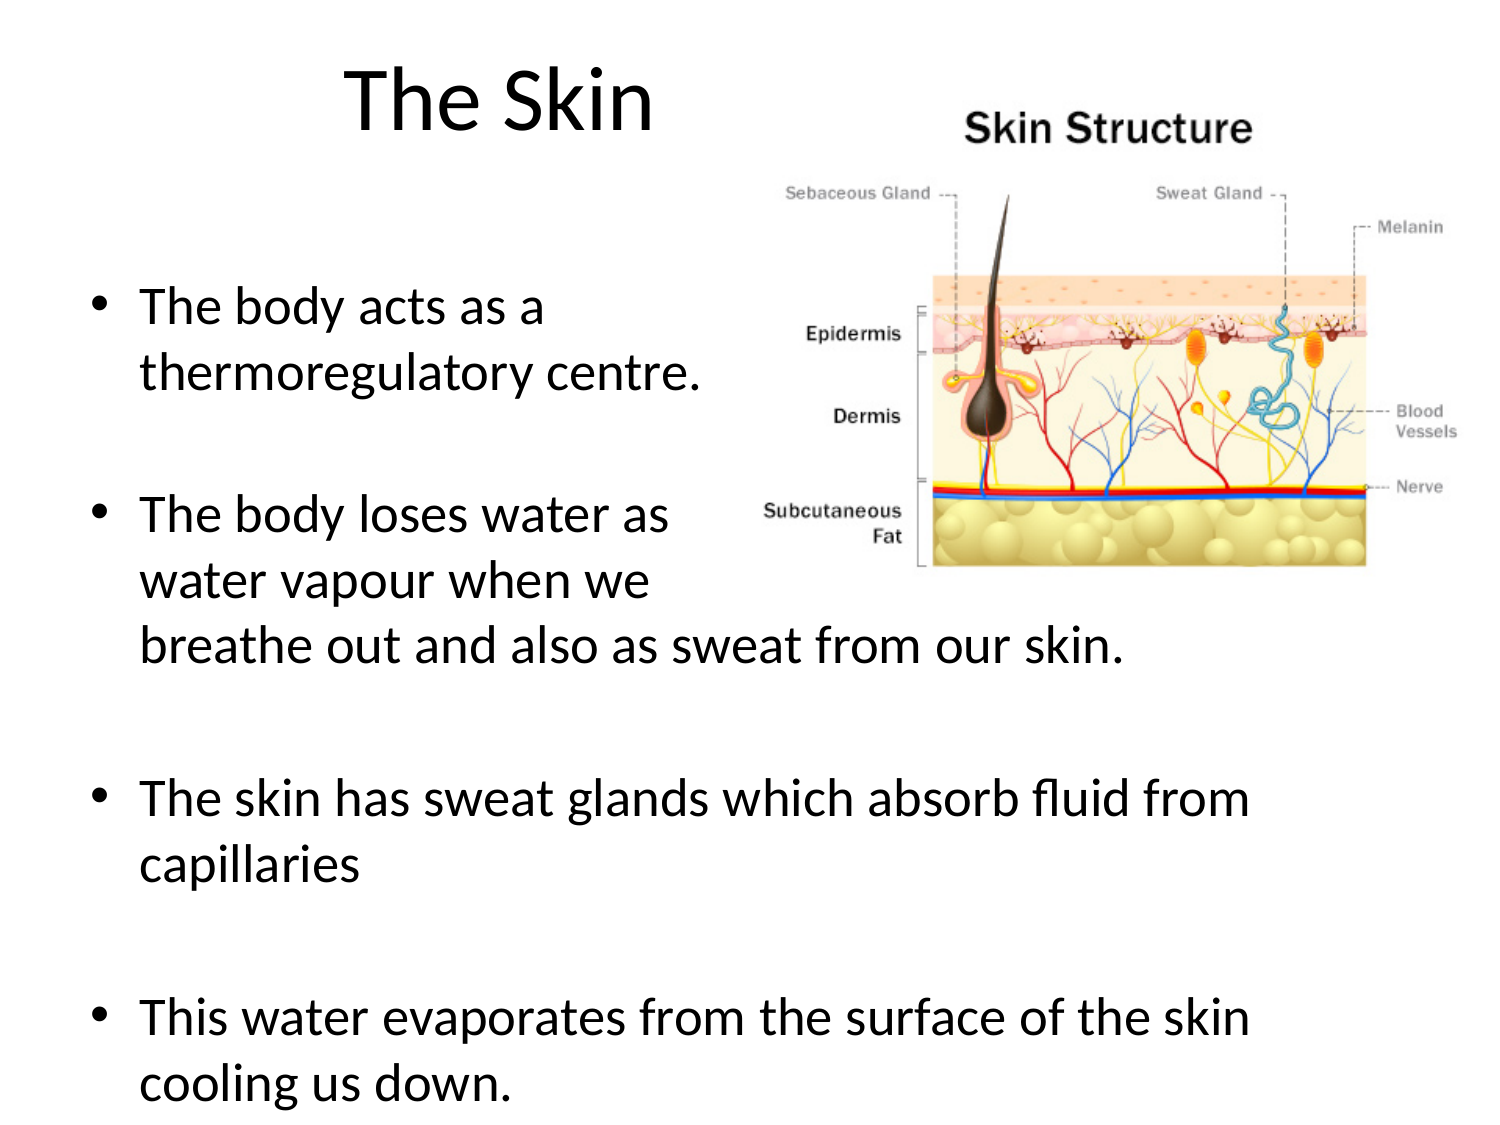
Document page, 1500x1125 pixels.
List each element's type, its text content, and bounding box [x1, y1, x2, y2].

title The Skin [0, 0, 1175, 188]
picture [724, 76, 1496, 601]
list The body acts as a thermoregulatory centre. The body loses water as water vapour when we breathe out and also as sweat from our skin. The skin has sweat glands which absorb fluid from capillaries This water evaporates from the surface of the skin cooling us down. [75, 262, 1425, 1125]
